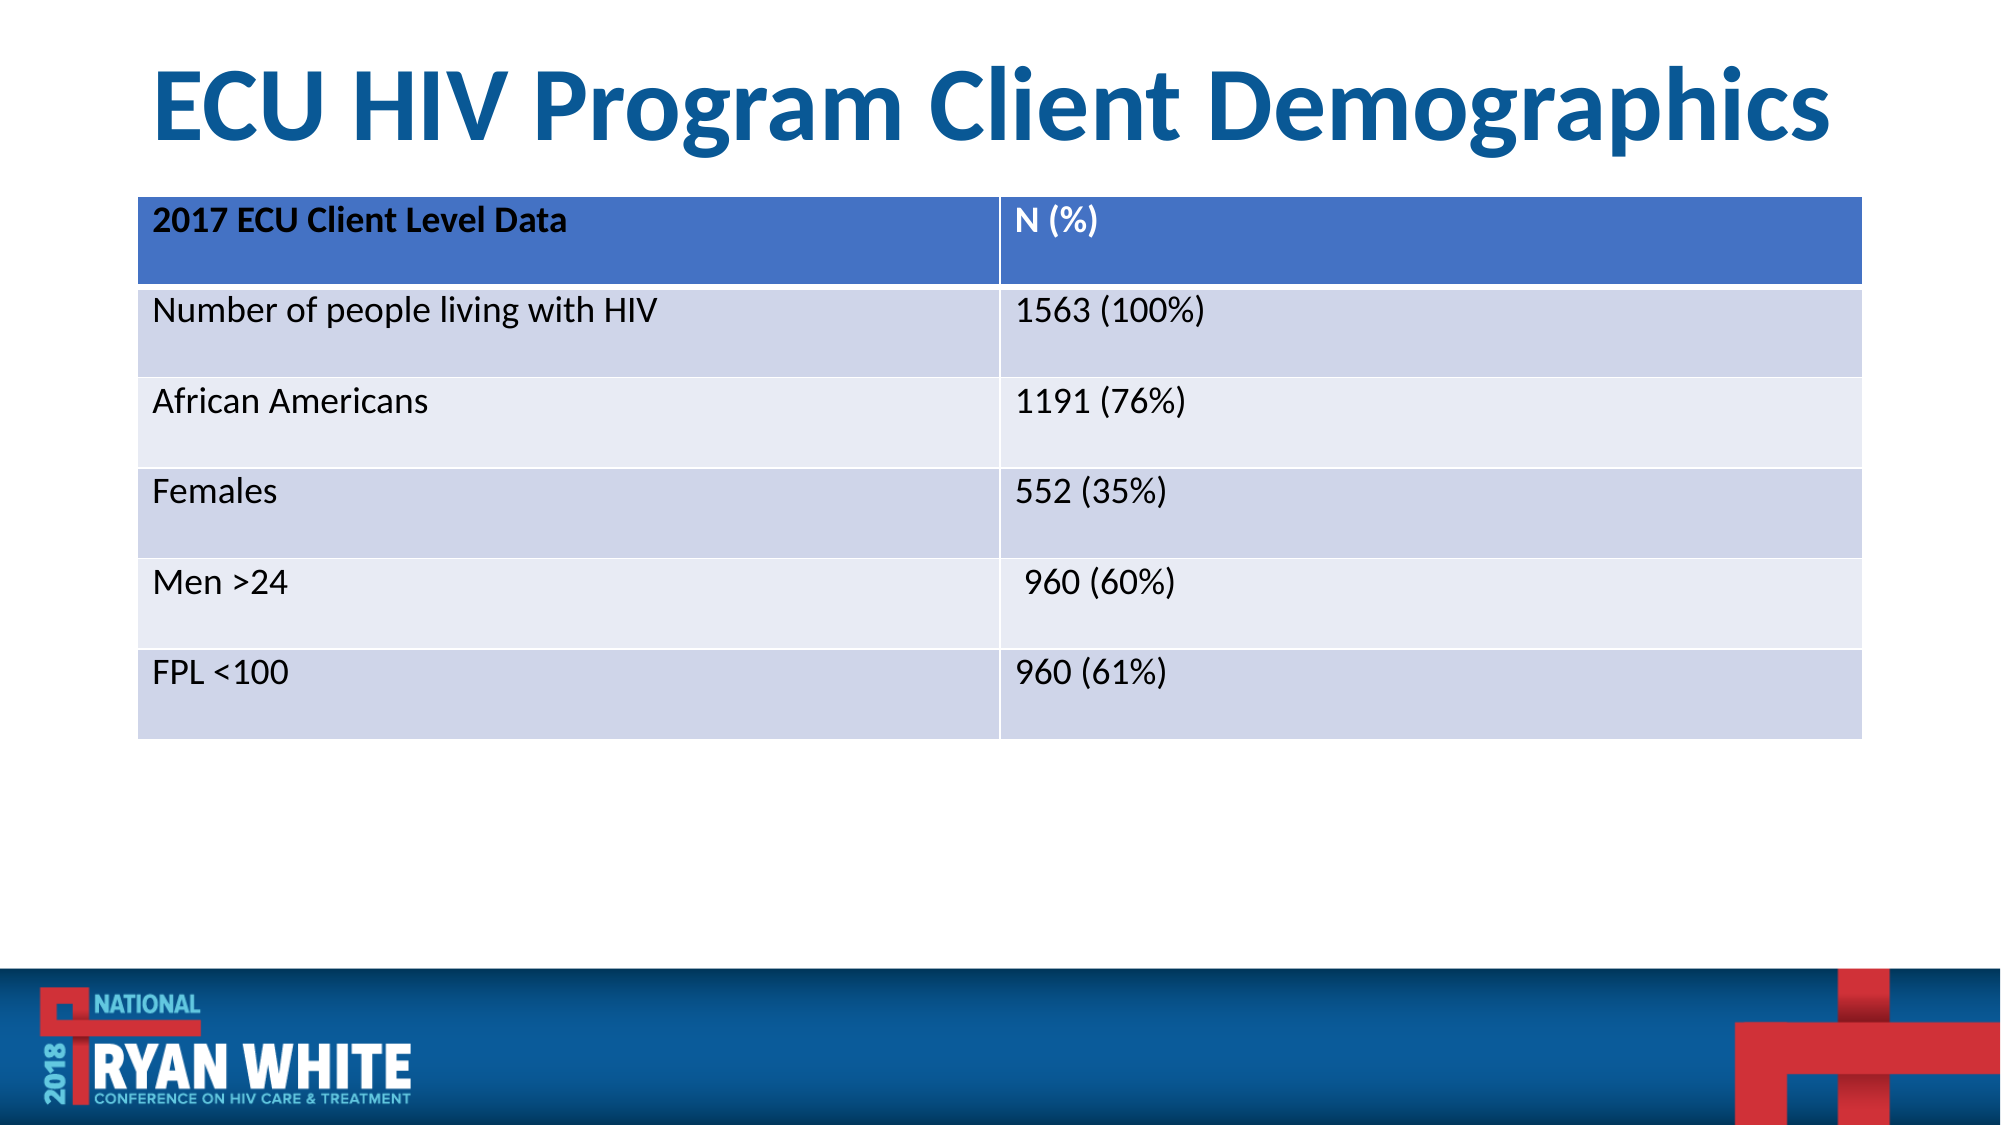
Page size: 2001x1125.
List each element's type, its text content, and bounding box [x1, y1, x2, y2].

table_header 2017 ECU Client Level Data [138, 197, 999, 284]
table_header N (%) [1001, 197, 1862, 284]
title ECU HIV Program Client Demographics [137, 38, 1863, 175]
table_cell African Americans [138, 378, 999, 467]
table_cell FPL <100 [138, 650, 999, 739]
picture [0, 0, 2001, 1125]
table_cell 960 (61%) [1001, 650, 1862, 739]
table_cell Men >24 [138, 559, 999, 648]
table_cell Females [138, 469, 999, 558]
table_cell 552 (35%) [1001, 469, 1862, 558]
table_cell 1563 (100%) [1001, 290, 1862, 377]
table_cell Number of people living with HIV [138, 290, 999, 377]
table_cell 1191 (76%) [1001, 378, 1862, 467]
table_cell 960 (60%) [1001, 559, 1862, 648]
